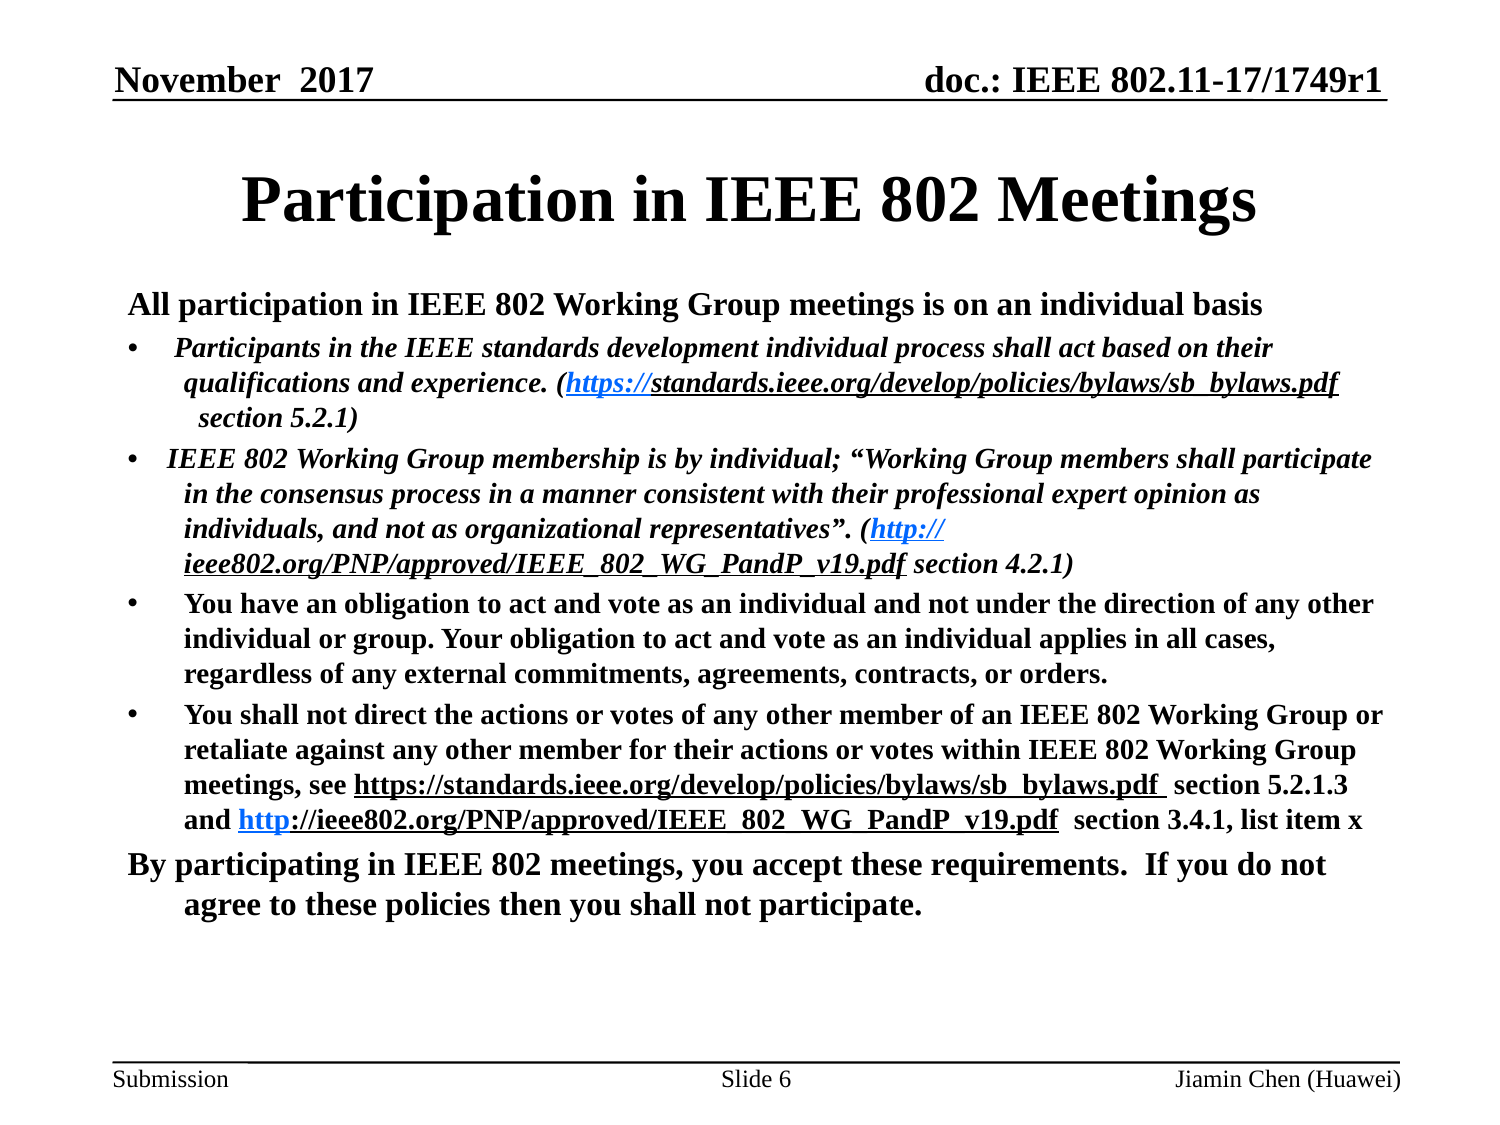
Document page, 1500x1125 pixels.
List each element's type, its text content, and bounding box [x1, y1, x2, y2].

title Participation in IEEE 802 Meetings [112, 99, 1388, 275]
slide_number Slide 6 [712, 1061, 800, 1093]
footer Jiamin Chen (Huawei) [1007, 1061, 1402, 1093]
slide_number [114, 54, 377, 101]
list All participation in IEEE 802 Working Group meetings is on an individual basis • Participants in the IEEE standards development individual process shall act based on their qualifications and experience. (https://standards.ieee.org/develop/policies/bylaws/sb_bylaws.pdf section 5.2.1) • IEEE 802 Working Group membership is by individual; “Working Group members shall participate in the consensus process in a manner consistent with their professional expert opinion as individuals, and not as organizational representatives”. (http://ieee802.org/PNP/approved/IEEE_802_WG_PandP_v19.pdf section 4.2.1) You have an obligation to act and vote as an individual and not under the direction of any other individual or group. Your obligation to act and vote as an individual applies in all cases, regardless of any external commitments, agreements, contracts, or orders. You shall not direct the actions or votes of any other member of an IEEE 802 Working Group or retaliate against any other member for their actions or votes within IEEE 802 Working Group meetings, see https://standards.ieee.org/develop/policies/bylaws/sb_bylaws.pdf section 5.2.1.3 and http://ieee802.org/PNP/approved/IEEE_802_WG_PandP_v19.pdf section 3.4.1, list item x By participating in IEEE 802 meetings, you accept these requirements. If you do not agree to these policies then you shall not participate. [112, 275, 1400, 1013]
